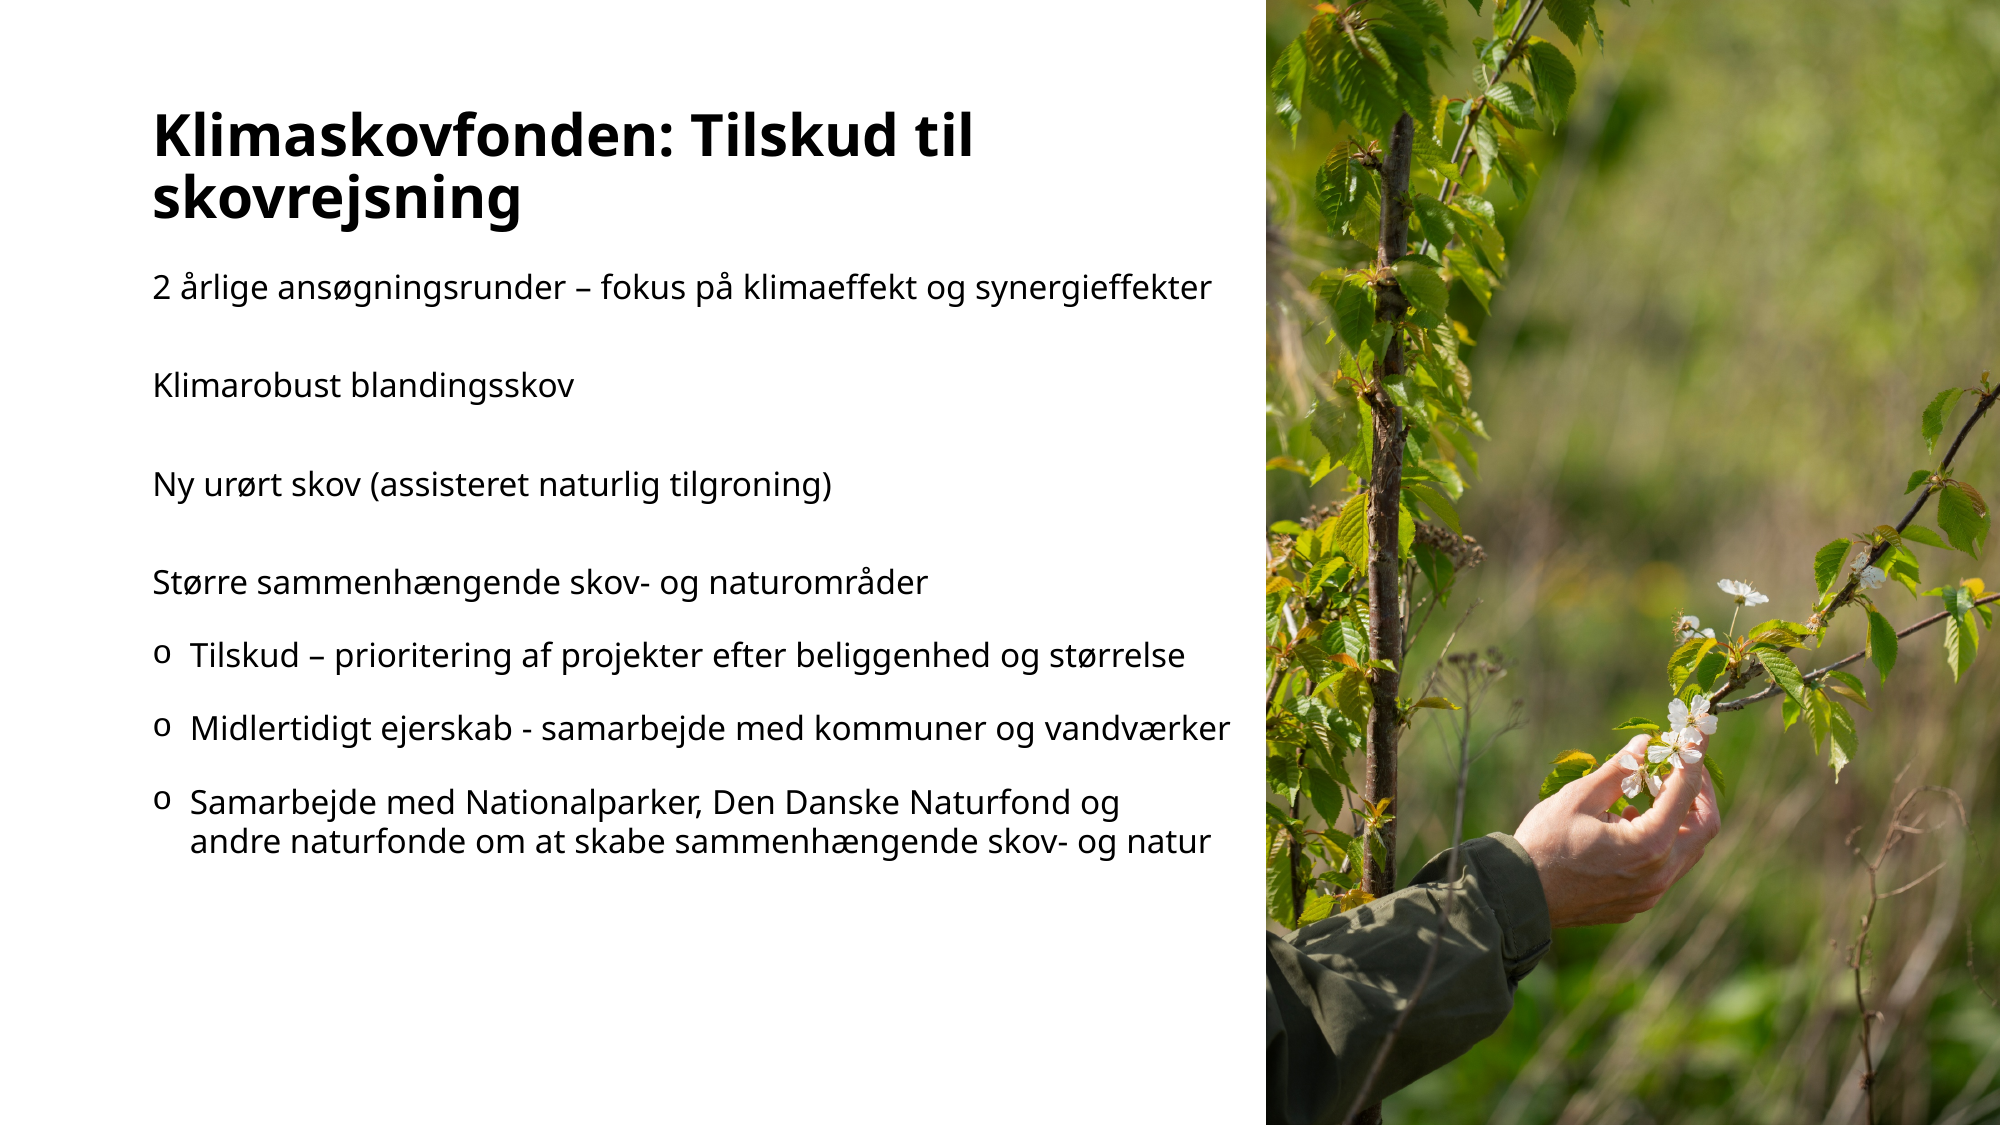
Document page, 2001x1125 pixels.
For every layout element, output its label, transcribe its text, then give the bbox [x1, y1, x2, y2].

list 2 årlige ansøgningsrunder – fokus på klimaeffekt og synergieffekter Klimarobust blandingsskov Ny urørt skov (assisteret naturlig tilgroning) Større sammenhængende skov- og naturområder Tilskud – prioritering af projekter efter beliggenhed og størrelse Midlertidigt ejerskab - samarbejde med kommuner og vandværker Samarbejde med Nationalparker, Den Danske Naturfond og andre naturfonde om at skabe sammenhængende skov- og natur [137, 259, 1255, 1066]
title Klimaskovfonden: Tilskud til skovrejsning [137, 59, 1255, 259]
picture [1265, 0, 2000, 1125]
